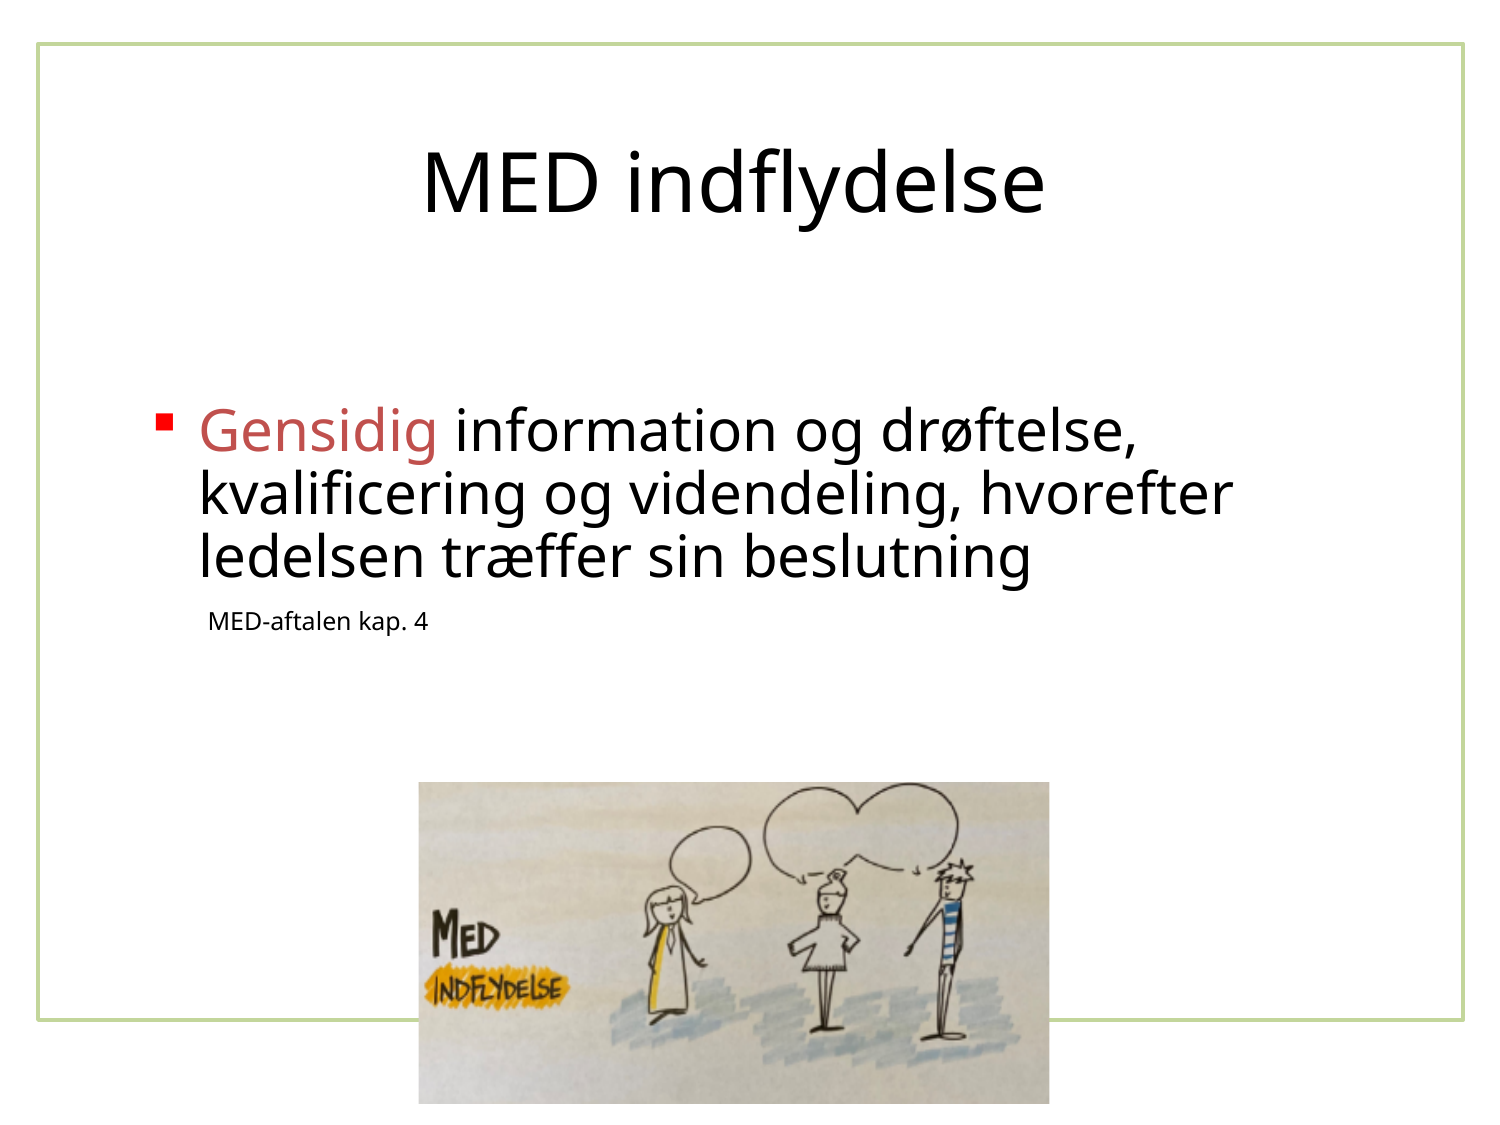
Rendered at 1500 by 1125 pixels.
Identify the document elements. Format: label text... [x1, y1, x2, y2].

list Gensidig information og drøftelse, kvalificering og videndeling, hvorefter ledelsen træffer sin beslutning MED-aftalen kap. 4 [136, 328, 1483, 1125]
picture [418, 782, 1050, 1104]
text_box [36, 42, 1465, 1022]
